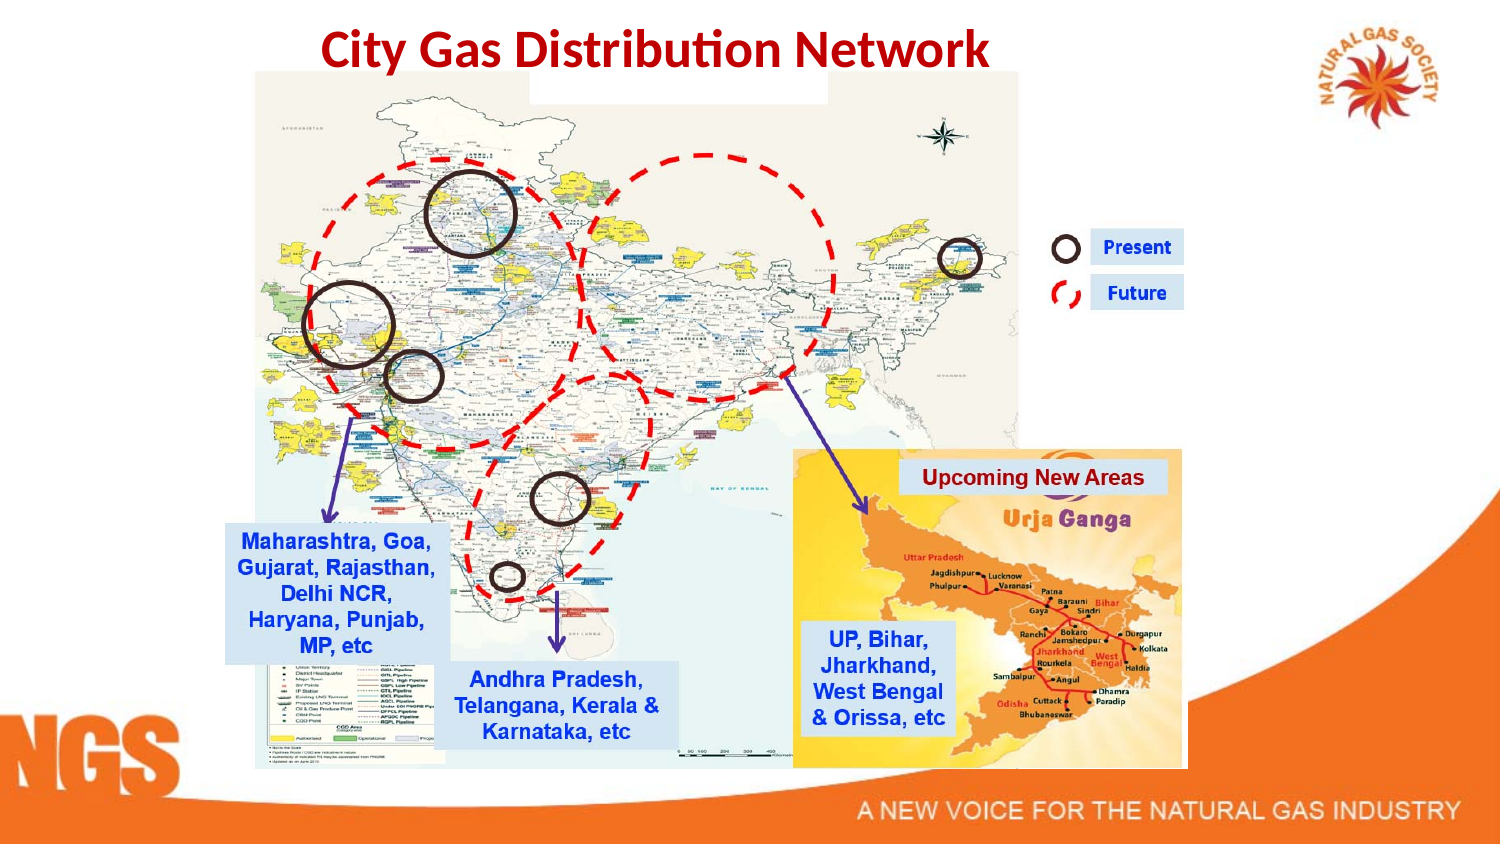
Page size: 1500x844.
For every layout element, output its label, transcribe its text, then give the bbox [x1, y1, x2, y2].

title City Gas Distribution Network [0, 0, 1325, 119]
picture [0, 0, 1500, 844]
